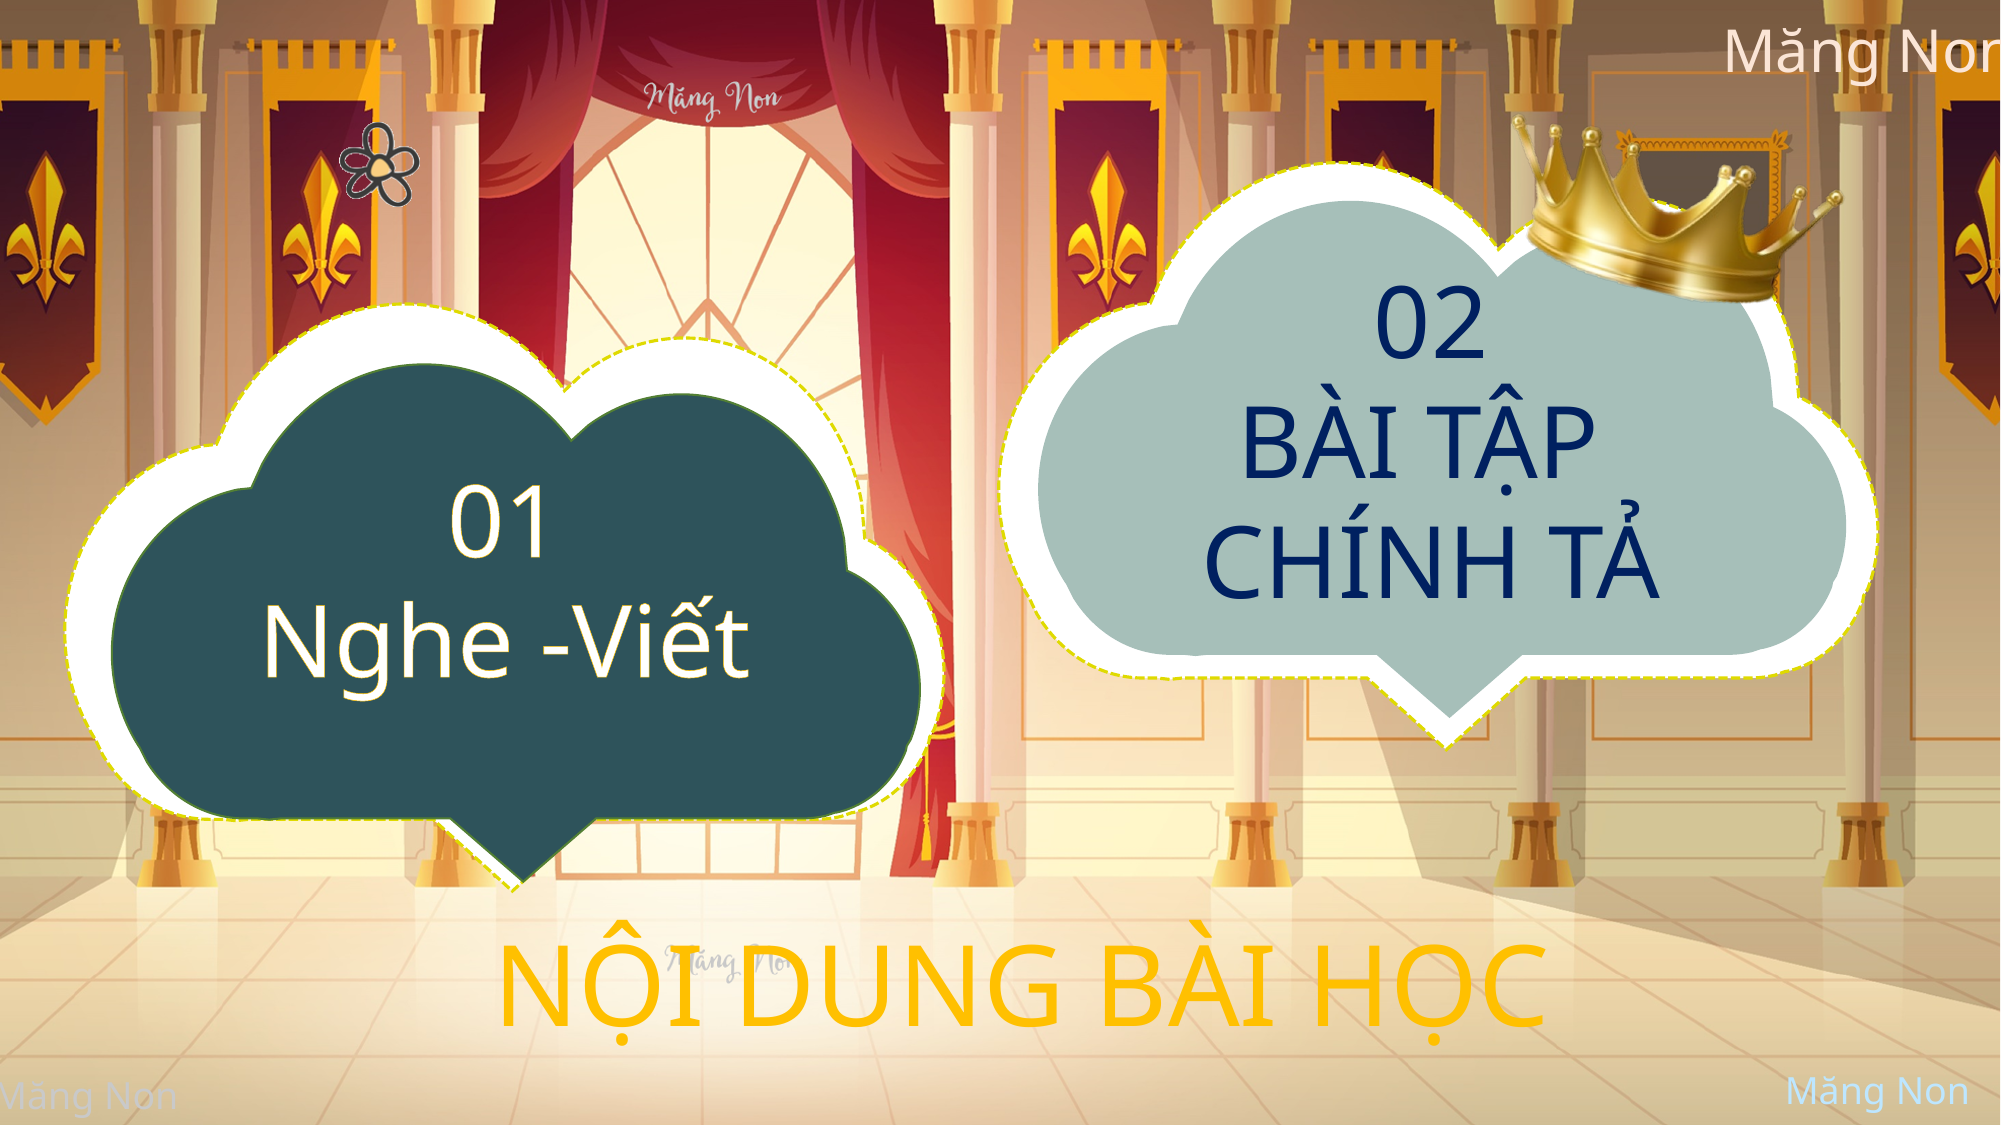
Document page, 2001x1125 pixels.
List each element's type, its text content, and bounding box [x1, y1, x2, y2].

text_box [998, 162, 1878, 752]
picture [0, 0, 2001, 1125]
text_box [64, 303, 944, 892]
text_box Măng Non [1770, 1059, 2000, 1120]
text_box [337, 114, 1758, 1059]
